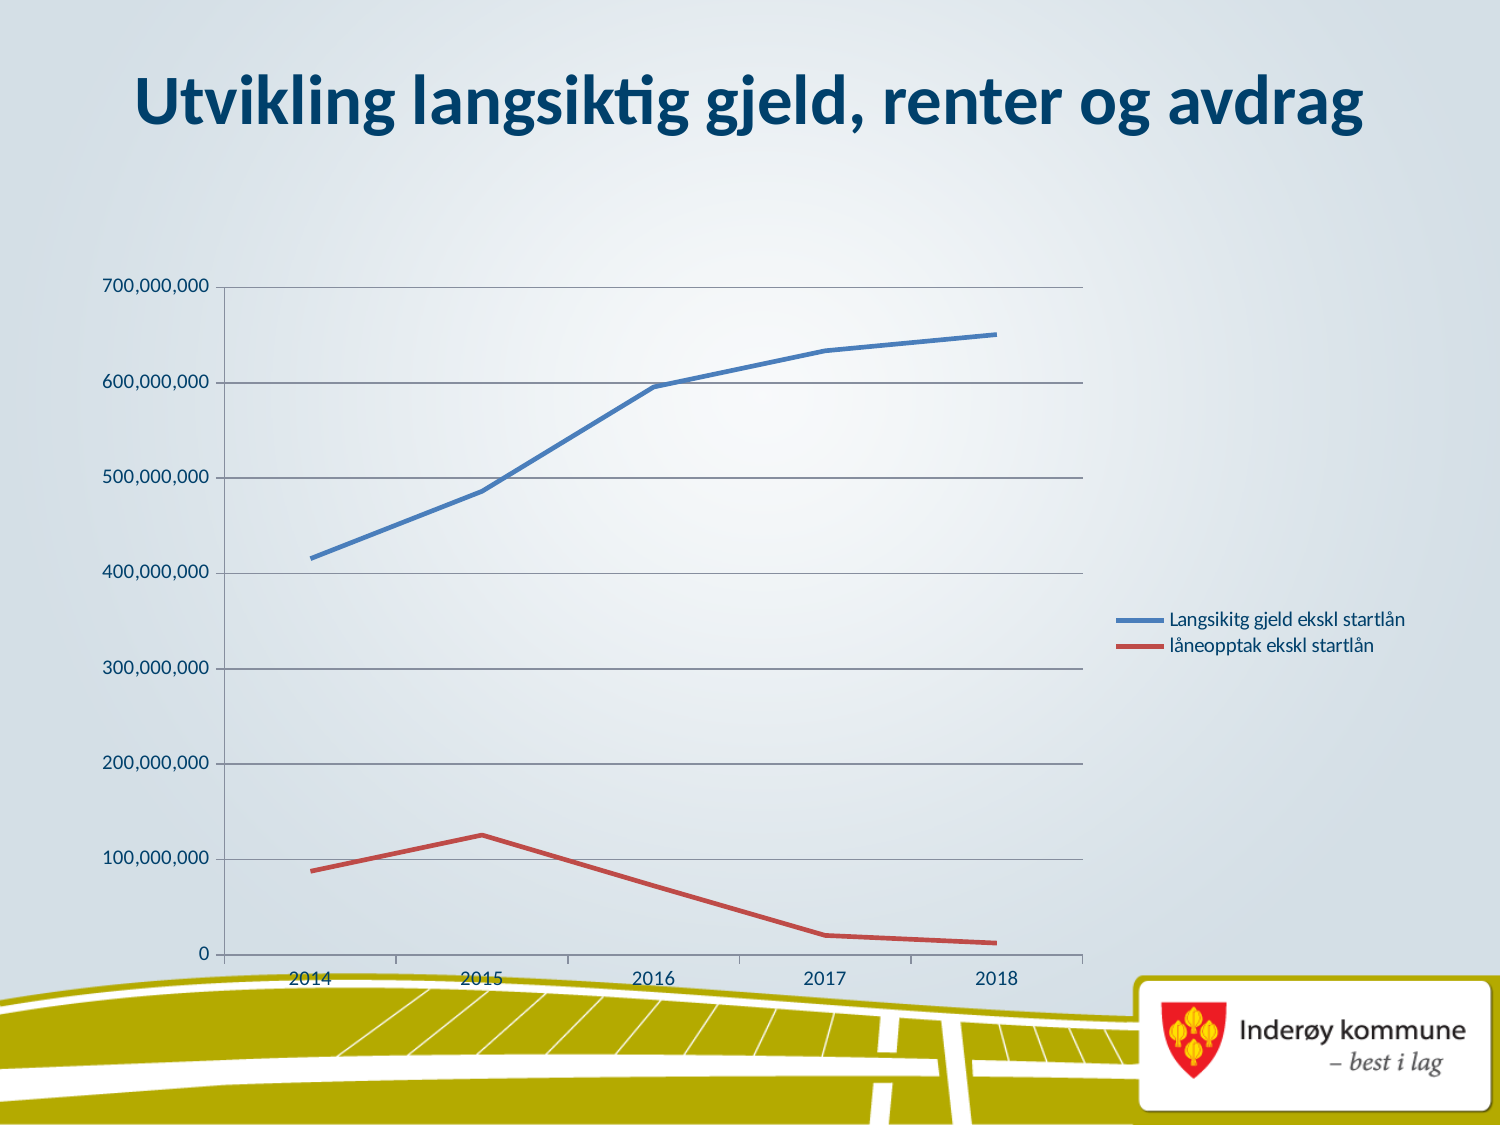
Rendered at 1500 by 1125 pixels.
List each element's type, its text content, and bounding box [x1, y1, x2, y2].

chart [74, 262, 1426, 1006]
title Utvikling langsiktig gjeld, renter og avdrag [75, 45, 1425, 233]
picture [0, 0, 1500, 1125]
